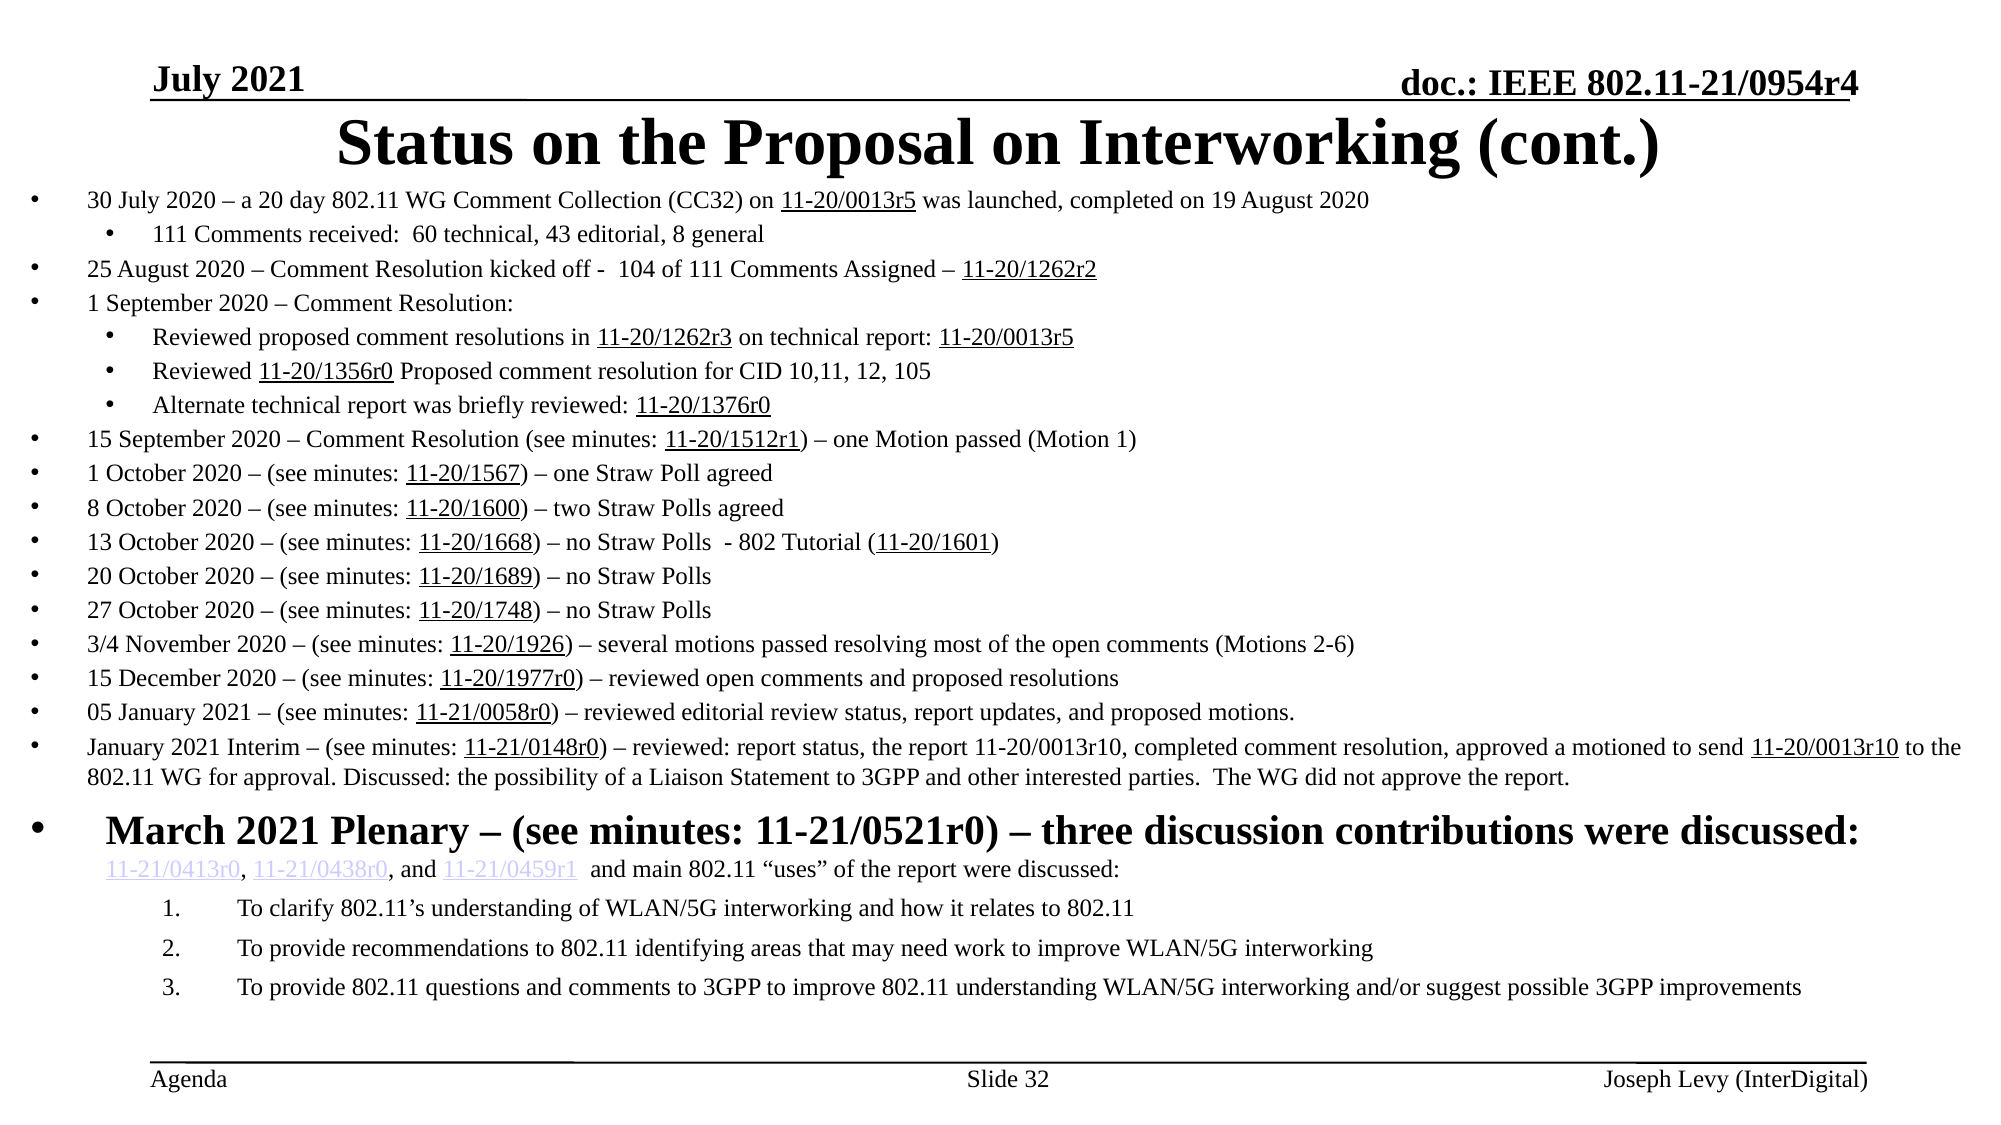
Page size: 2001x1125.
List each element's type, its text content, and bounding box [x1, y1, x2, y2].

footer Joseph Levy (InterDigital) [1171, 1061, 1869, 1093]
title Status on the Proposal on Interworking (cont.) [149, 112, 1850, 164]
list 30 July 2020 – a 20 day 802.11 WG Comment Collection (CC32) on 11-20/0013r5 was launched, completed on 19 August 2020 111 Comments received: 60 technical, 43 editorial, 8 general 25 August 2020 – Comment Resolution kicked off - 104 of 111 Comments Assigned – 11-20/1262r2 1 September 2020 – Comment Resolution: Reviewed proposed comment resolutions in 11-20/1262r3 on technical report: 11-20/0013r5 Reviewed 11-20/1356r0 Proposed comment resolution for CID 10,11, 12, 105 Alternate technical report was briefly reviewed: 11-20/1376r0 15 September 2020 – Comment Resolution (see minutes: 11-20/1512r1) – one Motion passed (Motion 1) 1 October 2020 – (see minutes: 11-20/1567) – one Straw Poll agreed 8 October 2020 – (see minutes: 11-20/1600) – two Straw Polls agreed 13 October 2020 – (see minutes: 11-20/1668) – no Straw Polls - 802 Tutorial (11-20/1601) 20 October 2020 – (see minutes: 11-20/1689) – no Straw Polls 27 October 2020 – (see minutes: 11-20/1748) – no Straw Polls 3/4 November 2020 – (see minutes: 11-20/1926) – several motions passed resolving most of the open comments (Motions 2-6) 15 December 2020 – (see minutes: 11-20/1977r0) – reviewed open comments and proposed resolutions 05 January 2021 – (see minutes: 11-21/0058r0) – reviewed editorial review status, report updates, and proposed motions. January 2021 Interim – (see minutes: 11-21/0148r0) – reviewed: report status, the report 11-20/0013r10, completed comment resolution, approved a motioned to send 11-20/0013r10 to the 802.11 WG for approval. Discussed: the possibility of a Liaison Statement to 3GPP and other interested parties. The WG did not approve the report. March 2021 Plenary – (see minutes: 11-21/0521r0) – three discussion contributions were discussed: 11-21/0413r0, 11-21/0438r0, and 11-21/0459r1 and main 802.11 “uses” of the report were discussed: To clarify 802.11’s understanding of WLAN/5G interworking and how it relates to 802.11 To provide recommendations to 802.11 identifying areas that may need work to improve WLAN/5G interworking To provide 802.11 questions and comments to 3GPP to improve 802.11 understanding WLAN/5G interworking and/or suggest possible 3GPP improvements [15, 176, 1985, 1076]
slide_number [152, 54, 563, 100]
slide_number Slide 32 [950, 1061, 1067, 1123]
